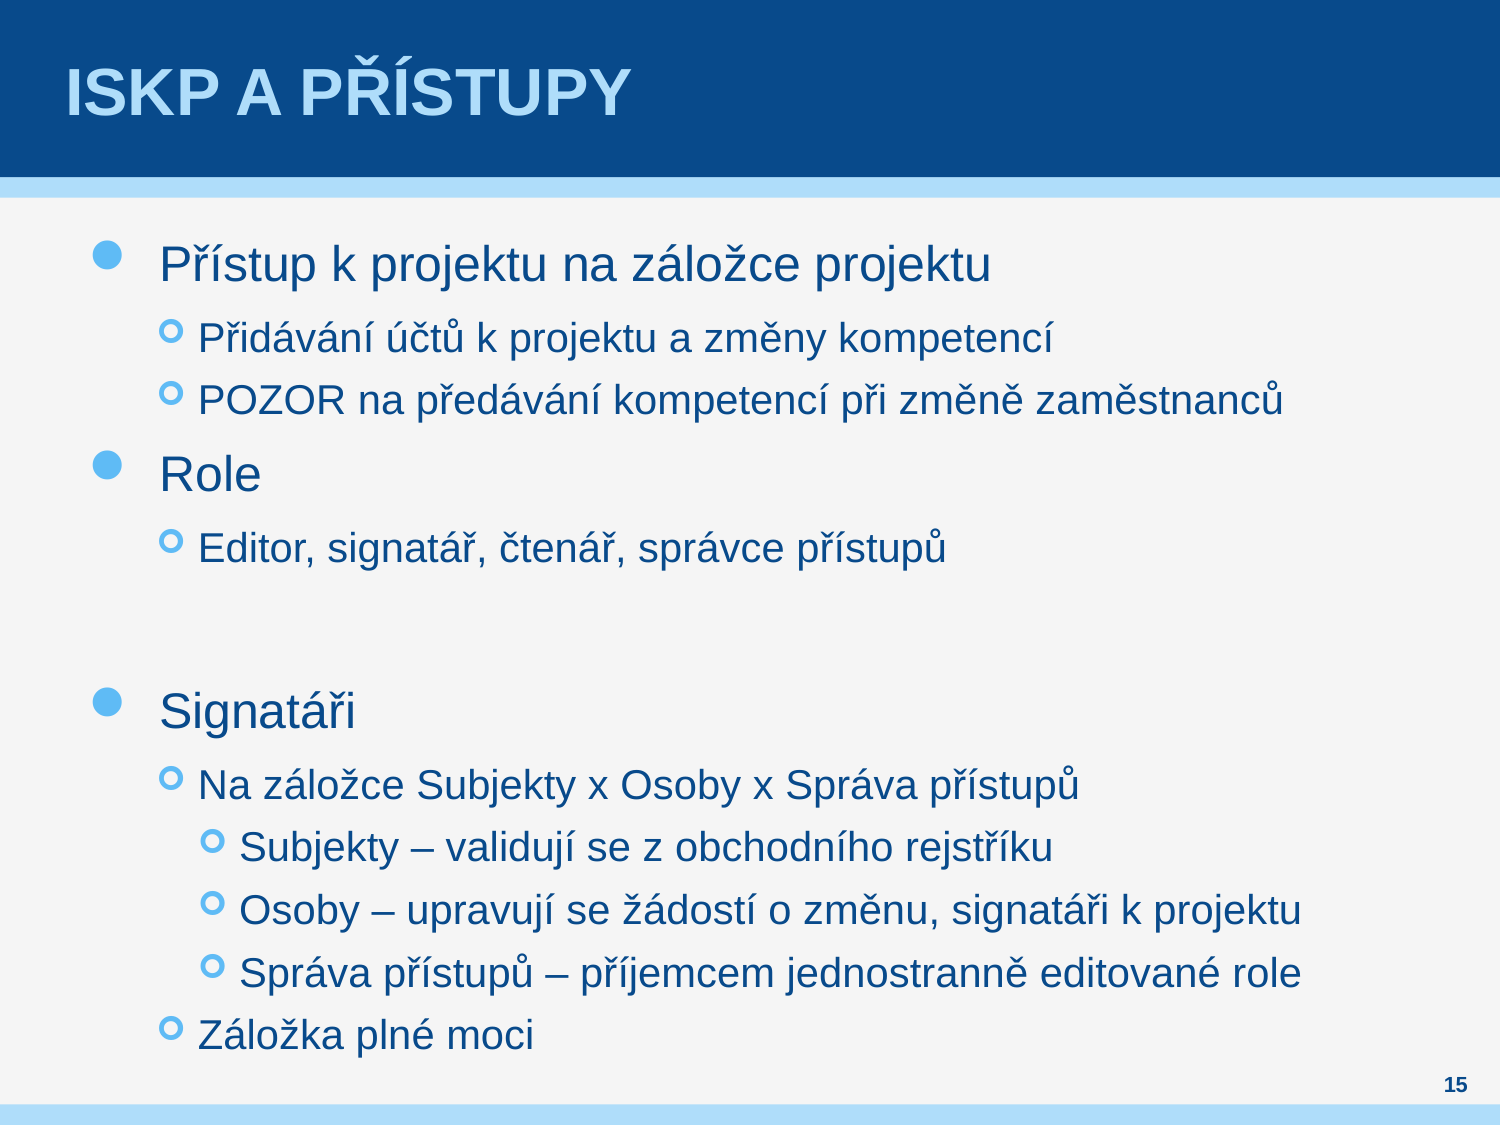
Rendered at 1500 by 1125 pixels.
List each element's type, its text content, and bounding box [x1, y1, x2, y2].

list Přístup k projektu na záložce projektu Přidávání účtů k projektu a změny kompetencí POZOR na předávání kompetencí při změně zaměstnanců Role Editor, signatář, čtenář, správce přístupů Signatáři Na záložce Subjekty x Osoby x Správa přístupů Subjekty – validují se z obchodního rejstříku Osoby – upravují se žádostí o změnu, signatáři k projektu Správa přístupů – příjemcem jednostranně editované role Záložka plné moci [88, 231, 1412, 1004]
slide_number 15 [1417, 1068, 1495, 1099]
title ISKP a přístupy [59, 0, 1441, 178]
